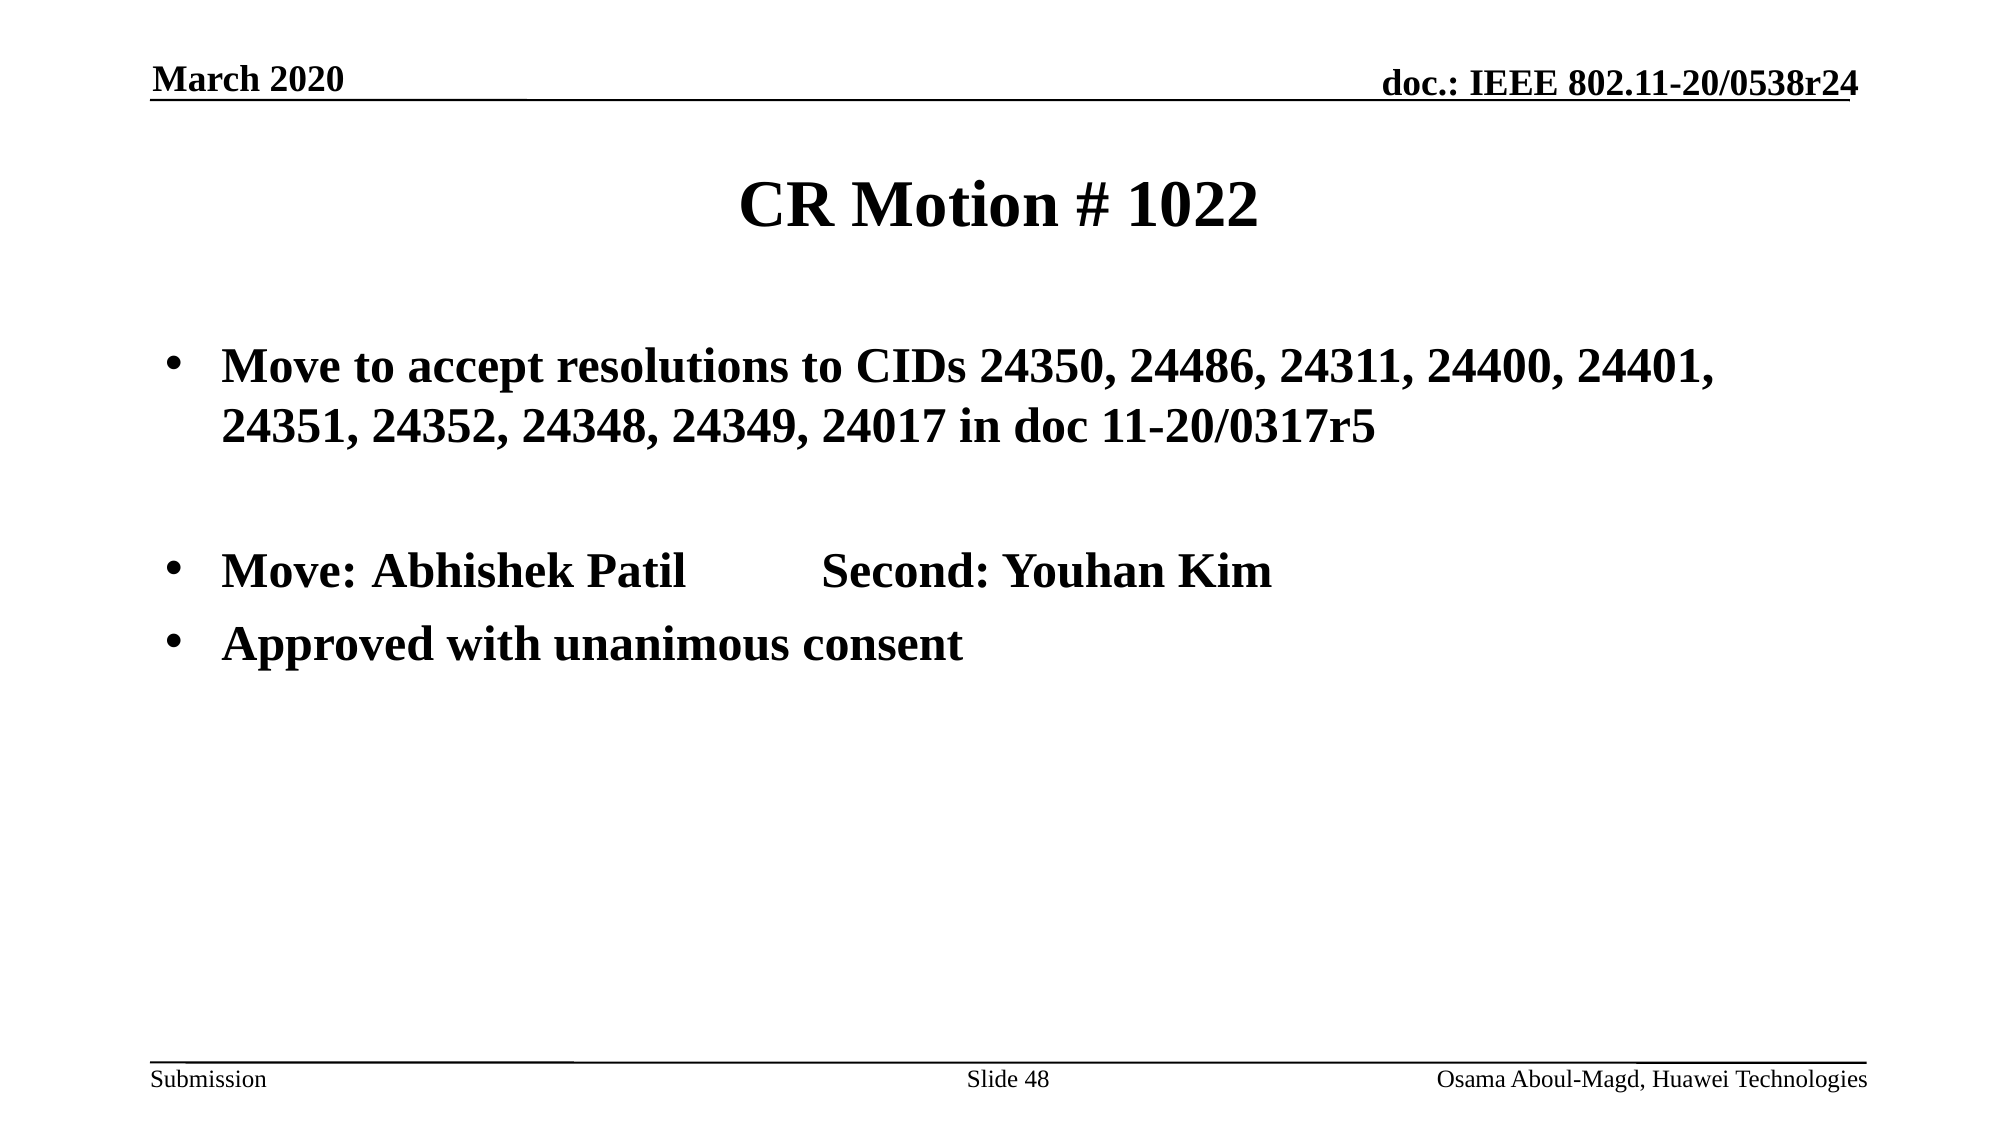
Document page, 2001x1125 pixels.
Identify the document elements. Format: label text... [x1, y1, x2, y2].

slide_number Slide 48 [950, 1061, 1067, 1123]
list Move to accept resolutions to CIDs 24350, 24486, 24311, 24400, 24401, 24351, 24352, 24348, 24349, 24017 in doc 11-20/0317r5 Move: Abhishek Patil Second: Youhan Kim Approved with unanimous consent [149, 324, 1850, 1000]
footer Osama Aboul-Magd, Huawei Technologies [1171, 1061, 1869, 1093]
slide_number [152, 54, 563, 100]
title CR Motion # 1022 [149, 112, 1850, 288]
